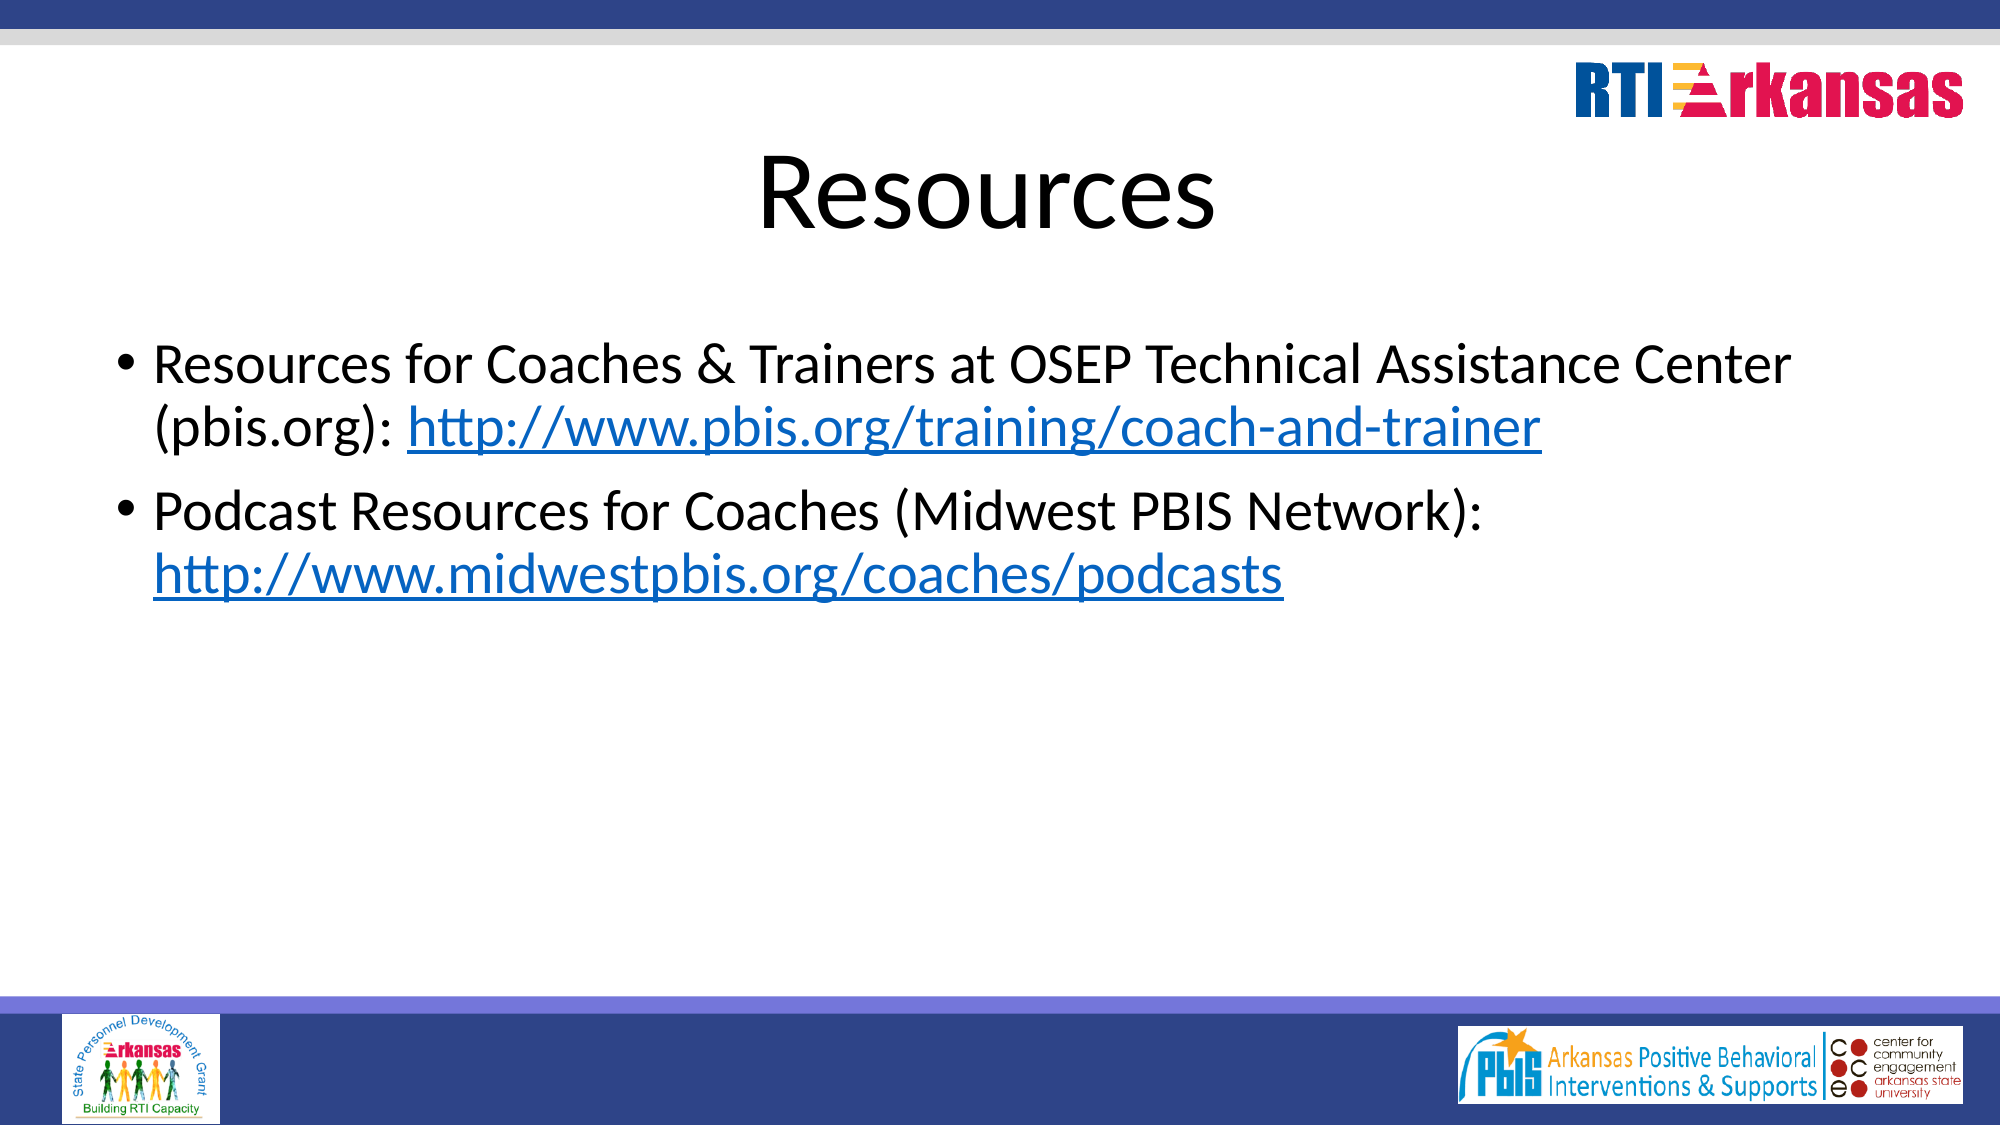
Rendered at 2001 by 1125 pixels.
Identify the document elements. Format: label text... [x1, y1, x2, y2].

picture [62, 1013, 220, 1124]
picture [1458, 1025, 1964, 1104]
list Resources for Coaches & Trainers at OSEP Technical Assistance Center (pbis.org): http://www.pbis.org/training/coach-and-trainer Podcast Resources for Coaches (Midwest PBIS Network): http://www.midwestpbis.org/coaches/podcasts [101, 325, 1898, 698]
title Resources [0, 116, 2000, 261]
picture [1573, 55, 1964, 116]
